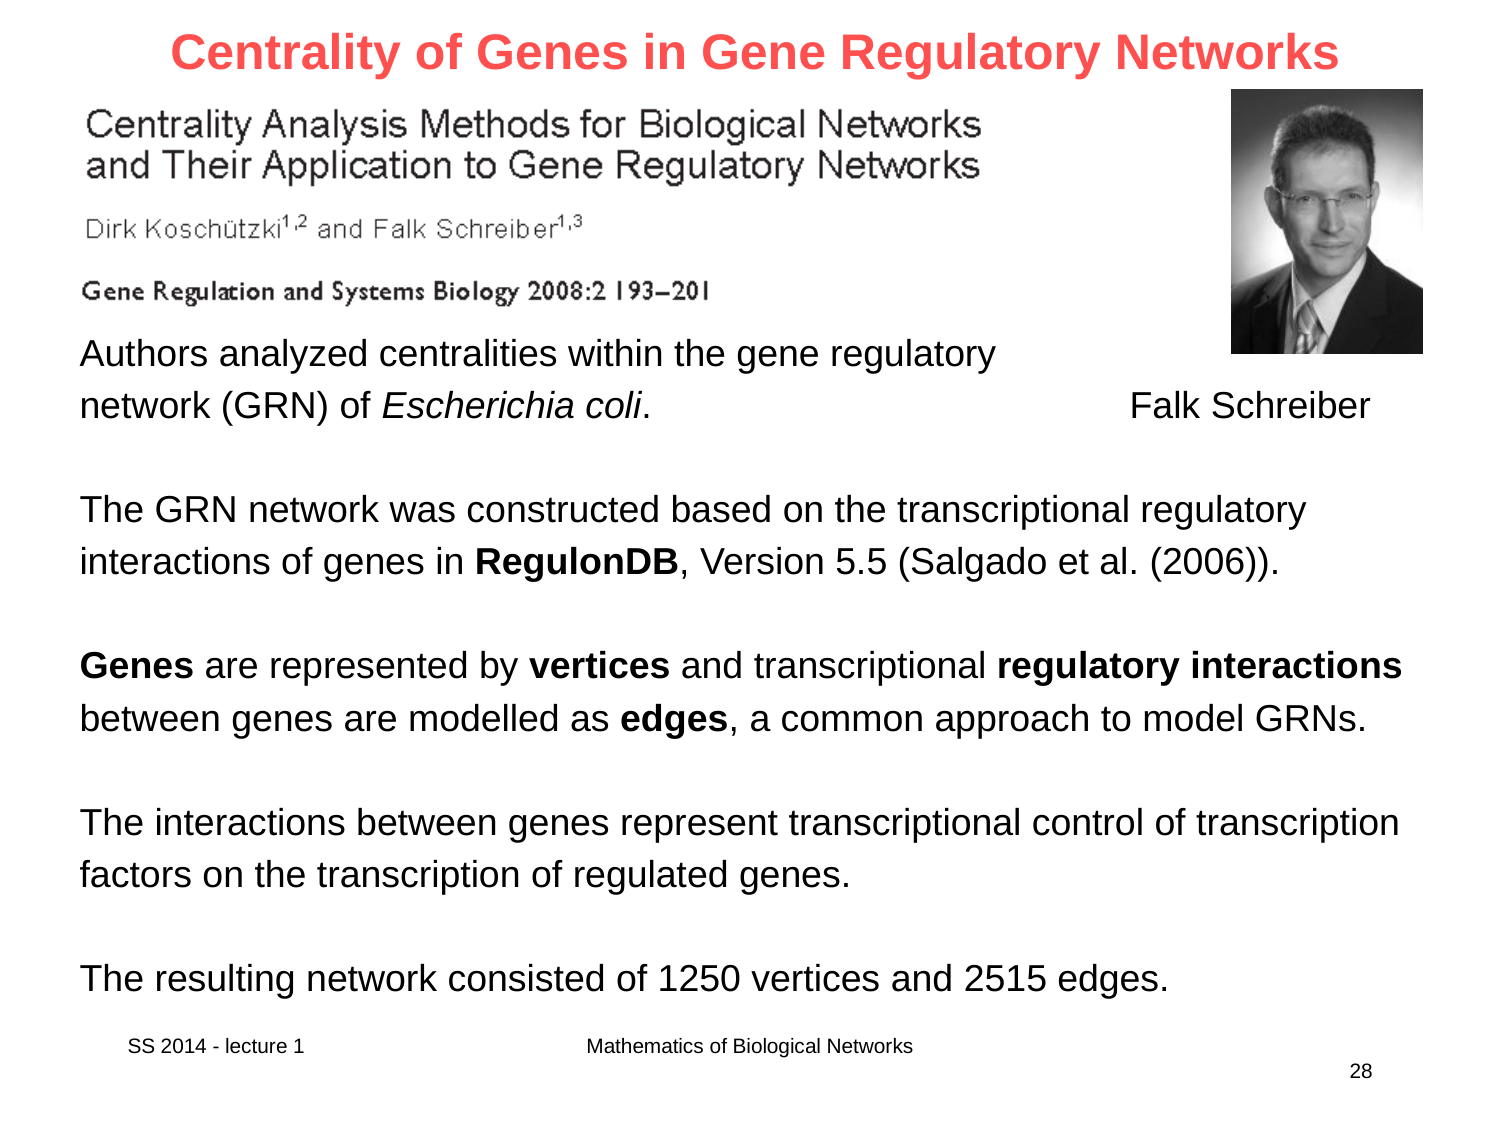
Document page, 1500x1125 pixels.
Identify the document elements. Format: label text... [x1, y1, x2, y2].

picture [1231, 89, 1423, 354]
picture [64, 266, 767, 316]
picture [64, 89, 1017, 255]
slide_number 28 [1074, 1024, 1388, 1101]
footer Mathematics of Biological Networks [512, 1024, 988, 1101]
slide_number SS 2014 - lecture 1 [112, 1024, 426, 1101]
title Centrality of Genes in Gene Regulatory Networks [113, 0, 1398, 102]
text_box Authors analyzed centralities within the gene regulatory network (GRN) of Escherichia coli. Falk Schreiber The GRN network was constructed based on the transcriptional regulatory interactions of genes in RegulonDB, Version 5.5 (Salgado et al. (2006)). Genes are represented by vertices and transcriptional regulatory interactions between genes are modelled as edges, a common approach to model GRNs. The interactions between genes represent transcriptional control of transcription factors on the transcription of regulated genes. The resulting network consisted of 1250 vertices and 2515 edges. [64, 314, 1436, 1007]
